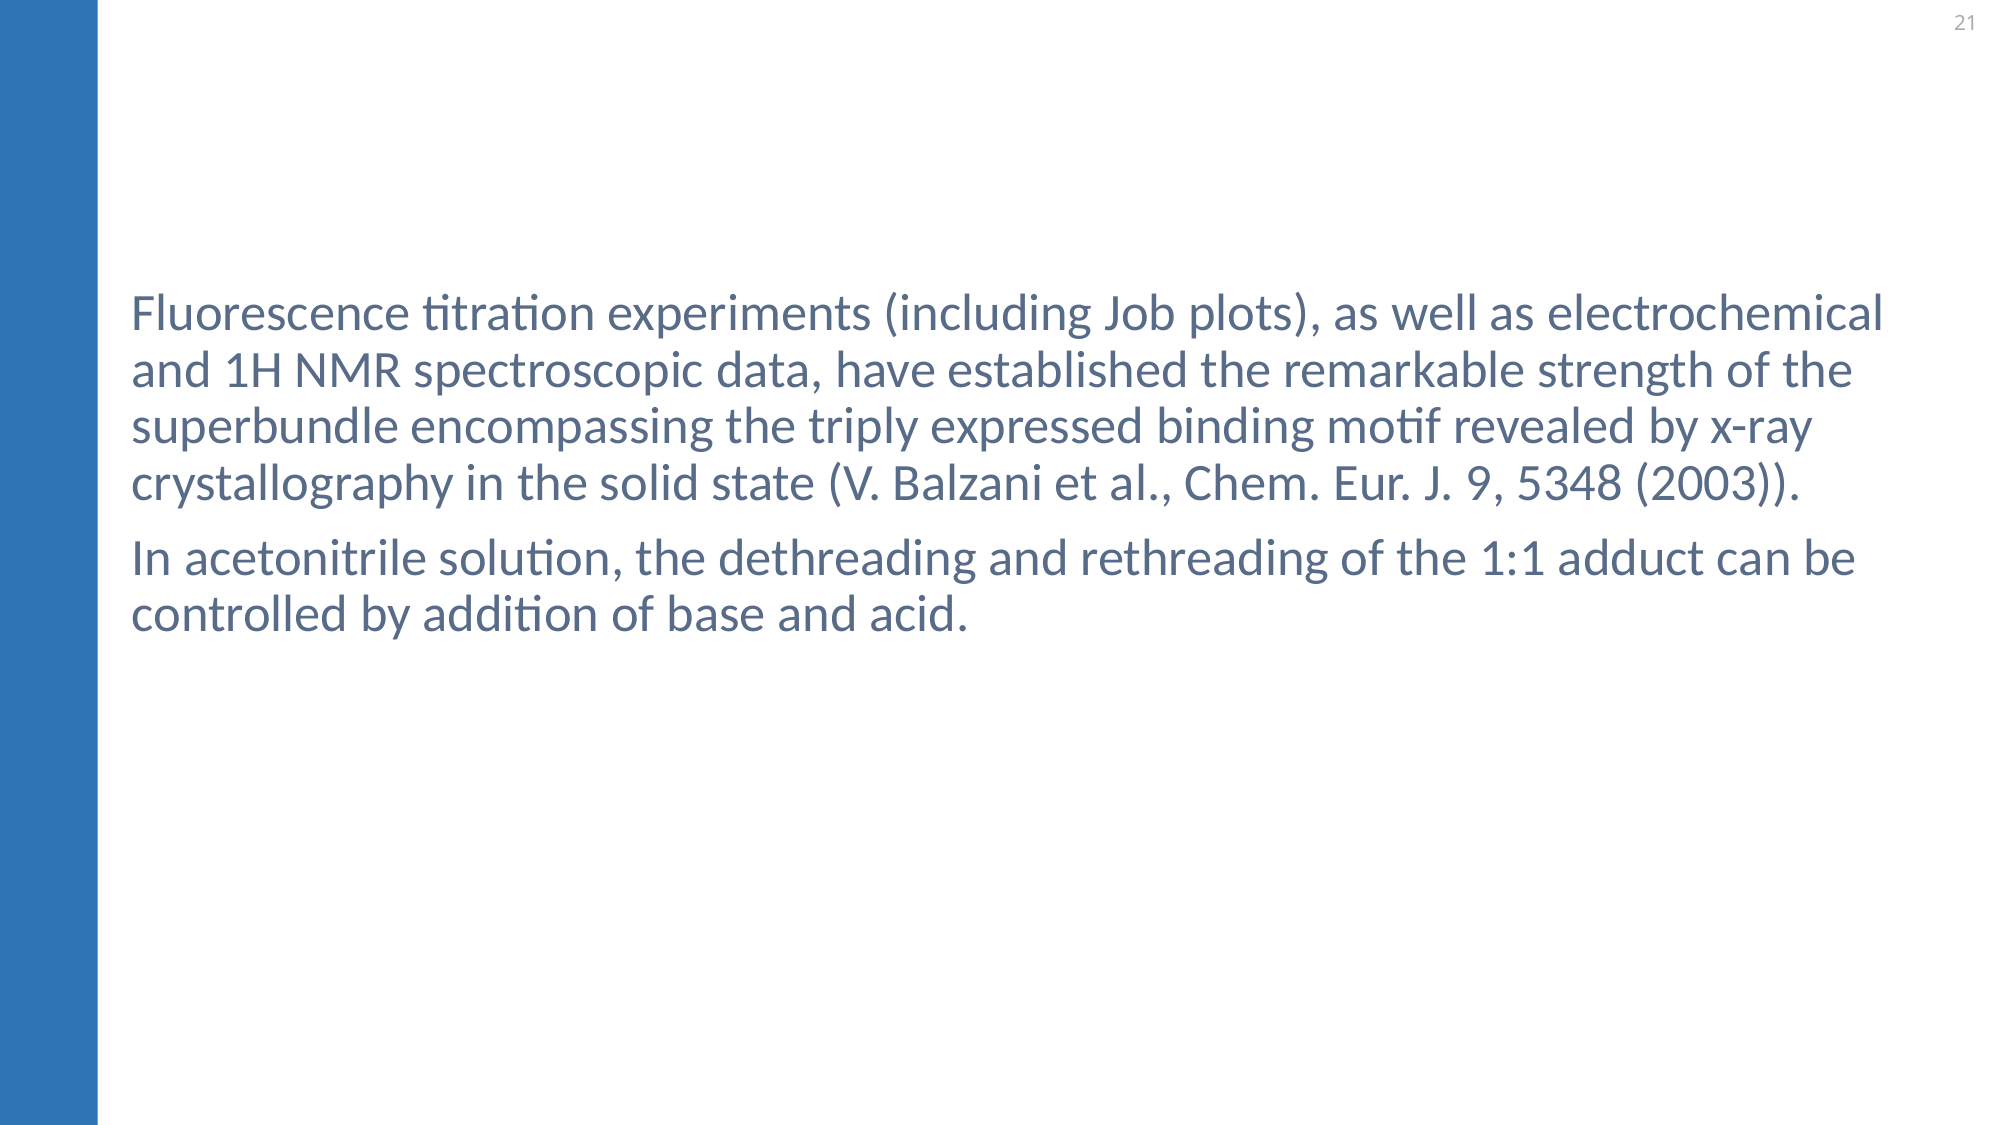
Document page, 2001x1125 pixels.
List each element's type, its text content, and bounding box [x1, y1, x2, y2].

list Fluorescence titration experiments (including Job plots), as well as electrochemical and 1H NMR spectroscopic data, have established the remarkable strength of the superbundle encompassing the triply expressed binding motif revealed by x-ray crystallography in the solid state (V. Balzani et al., Chem. Eur. J. 9, 5348 (2003)). In acetonitrile solution, the dethreading and rethreading of the 1:1 adduct can be controlled by addition of base and acid. [116, 277, 1910, 710]
